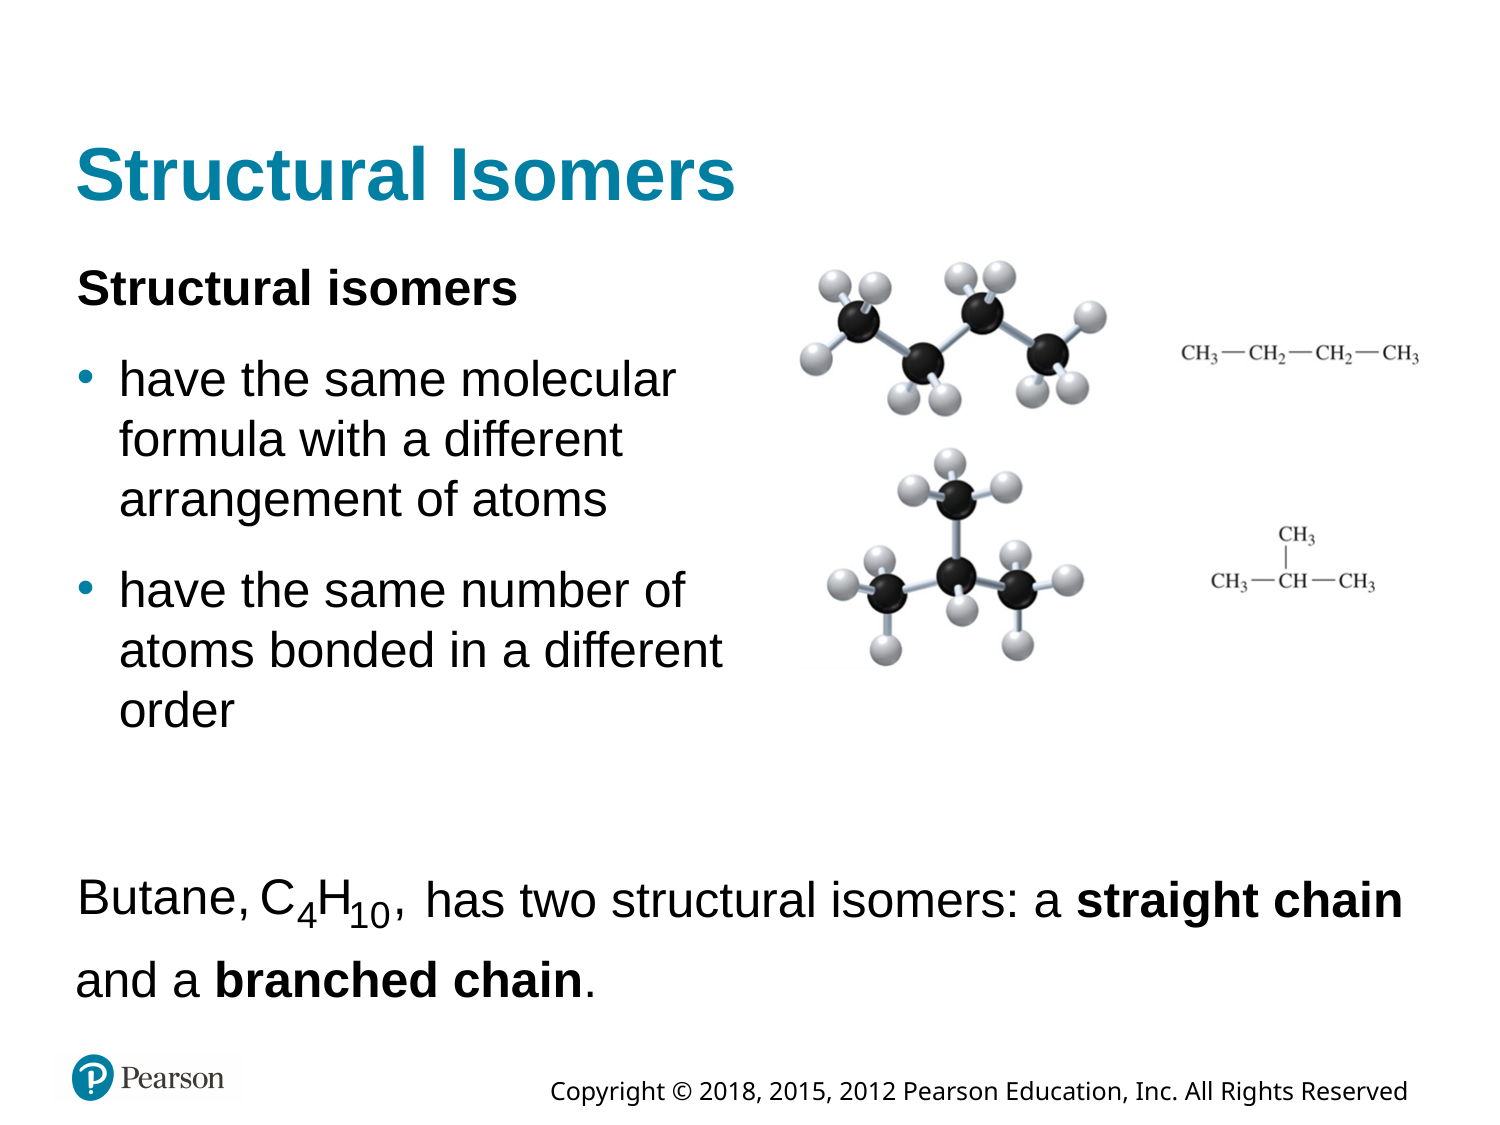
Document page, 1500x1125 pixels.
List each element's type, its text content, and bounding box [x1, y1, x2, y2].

list Structural isomers have the same molecular formula with a different arrangement of atoms have the same number of atoms bonded in a different order [76, 255, 752, 763]
list and a branched chain. [75, 947, 1425, 1015]
picture [51, 1053, 245, 1102]
title Structural Isomers [75, 35, 1425, 216]
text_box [76, 870, 409, 934]
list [793, 254, 1424, 670]
list has two structural isomers: a straight chain [425, 867, 1426, 935]
